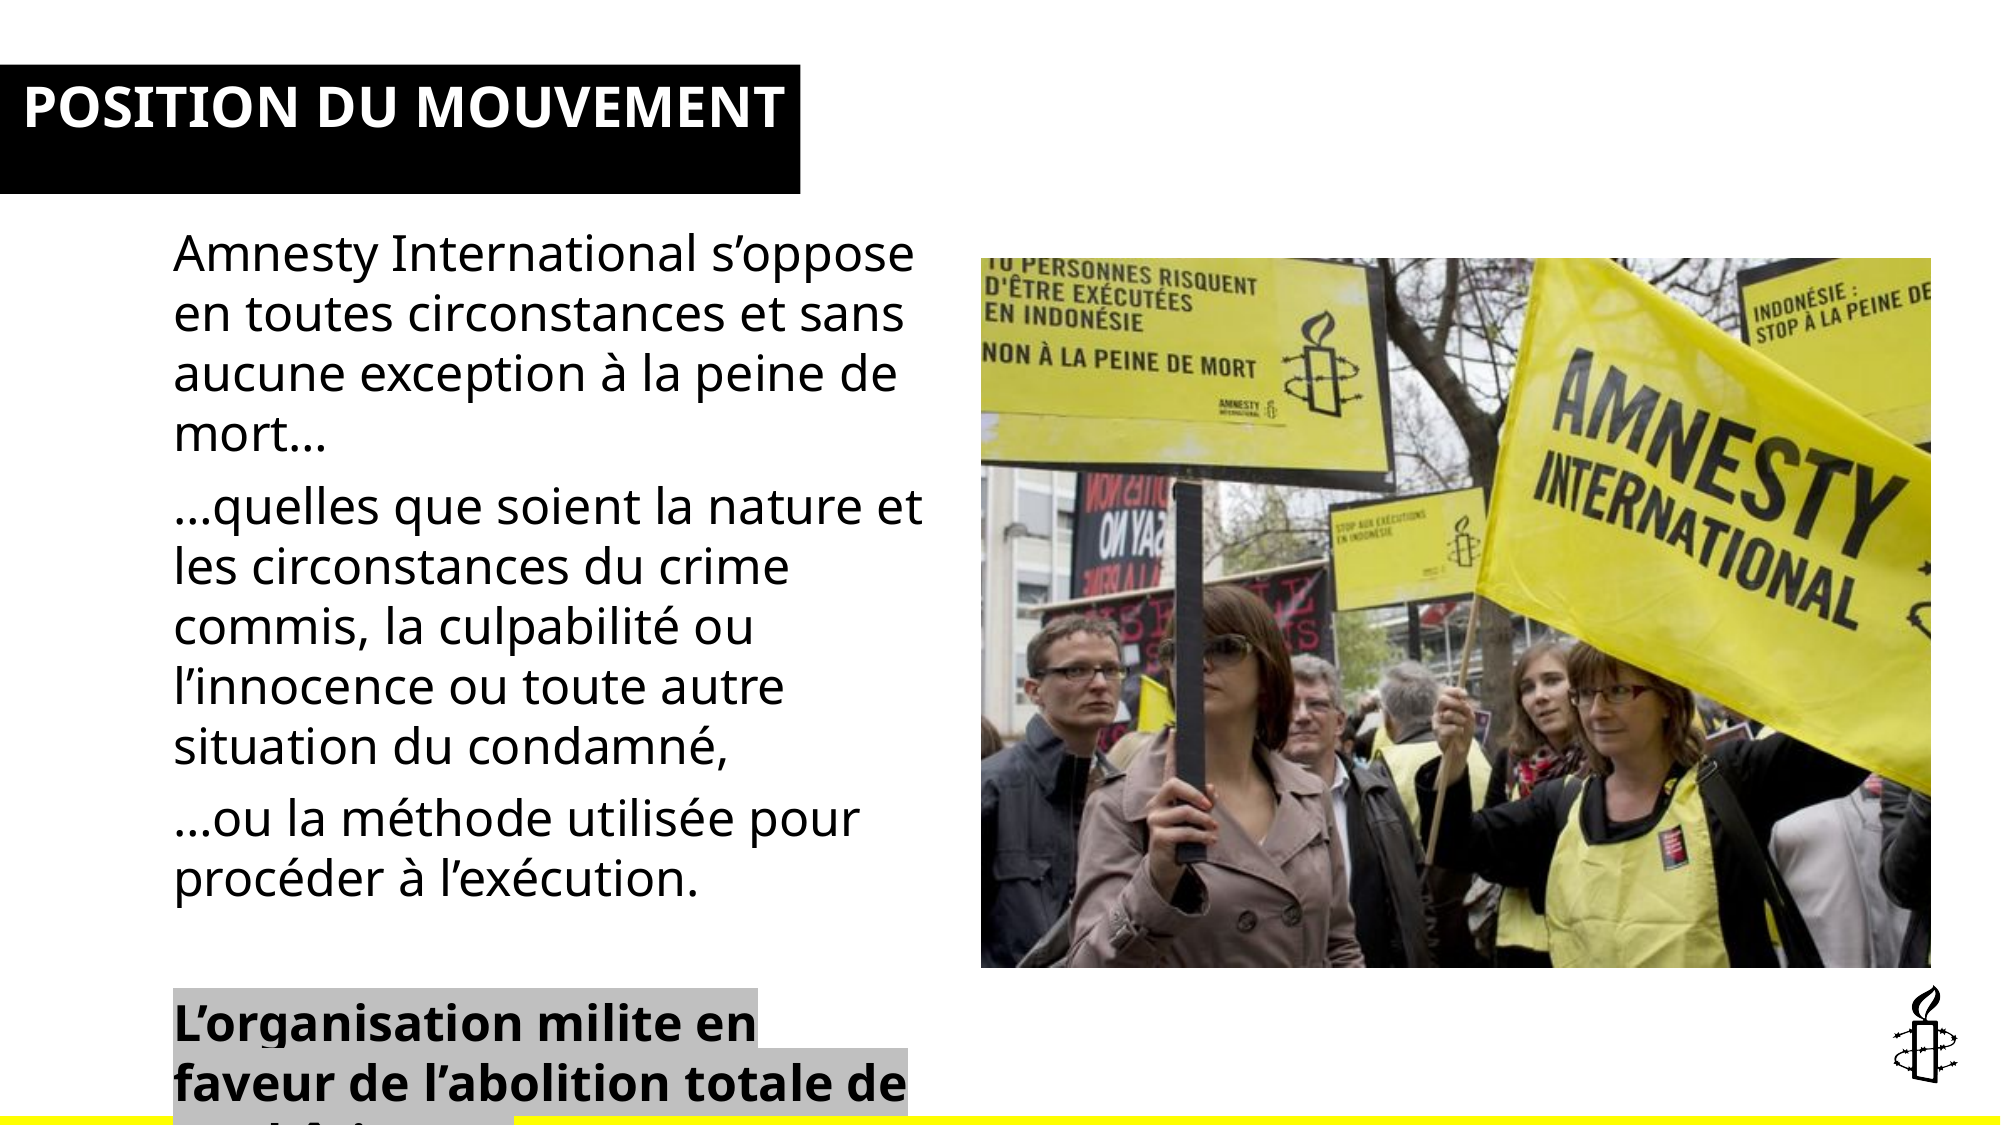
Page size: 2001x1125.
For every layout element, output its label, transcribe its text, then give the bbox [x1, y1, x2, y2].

list Amnesty International s’oppose en toutes circonstances et sans aucune exception à la peine de mort… …quelles que soient la nature et les circonstances du crime commis, la culpabilité ou l’innocence ou toute autre situation du condamné, …ou la méthode utilisée pour procéder à l’exécution. L’organisation milite en faveur de l’abolition totale de ce châtiment. [120, 214, 949, 1033]
picture [981, 258, 2001, 1116]
list POSITION DU MOUVEMENT [0, 64, 801, 194]
